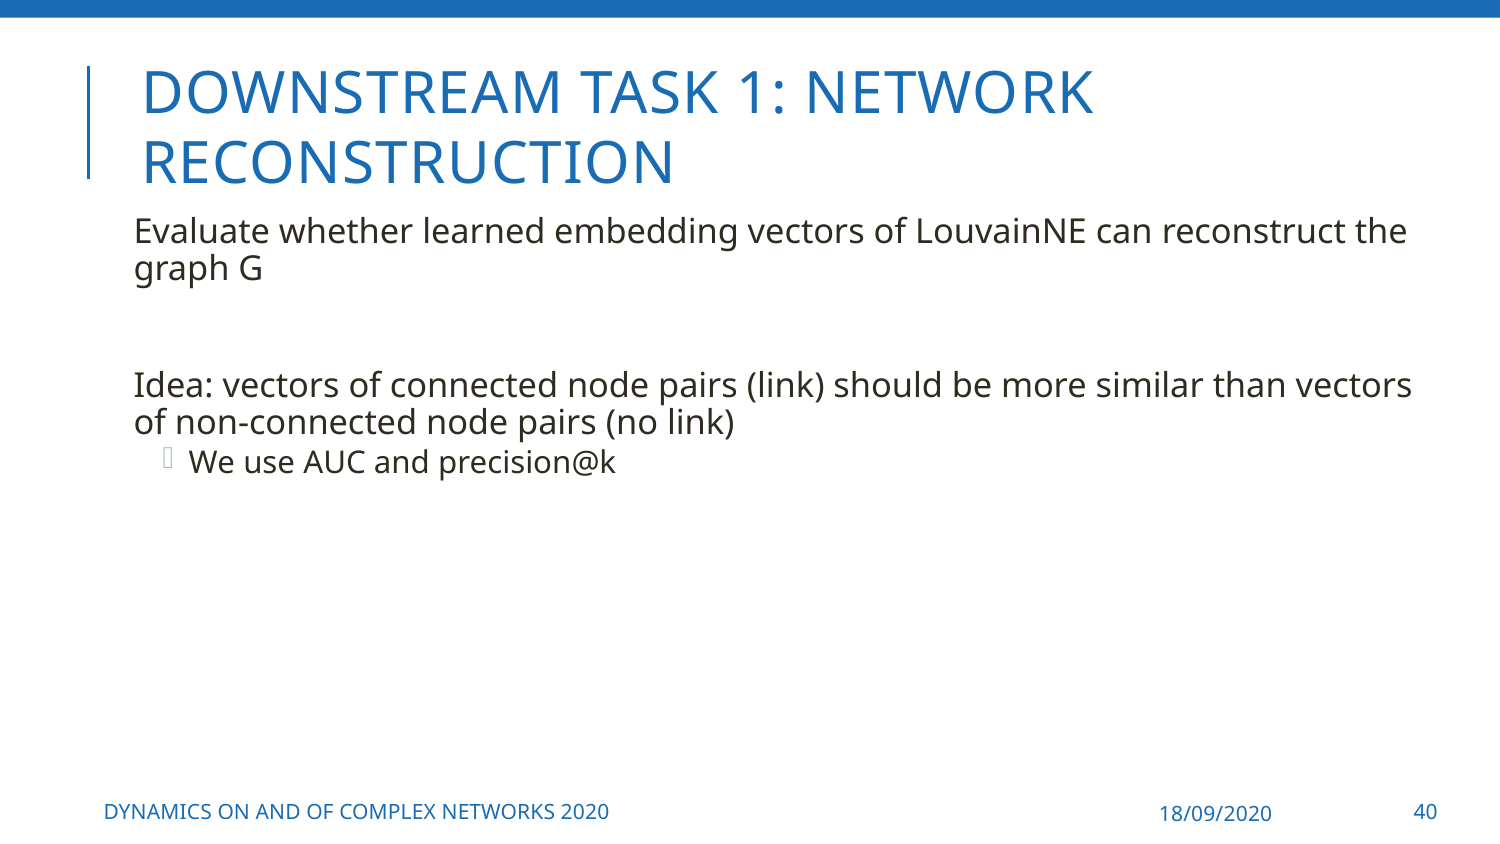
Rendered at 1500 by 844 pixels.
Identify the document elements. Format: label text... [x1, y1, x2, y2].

title Downstream task 1: Network reconstruction [126, 66, 1454, 184]
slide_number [1022, 796, 1288, 830]
list Evaluate whether learned embedding vectors of LouvainNE can reconstruct the graph G Idea: vectors of connected node pairs (link) should be more similar than vectors of non-connected node pairs (no link) We use AUC and precision@k [126, 206, 1454, 777]
slide_number 40 [1333, 796, 1454, 830]
footer Dynamics On and Of Complex Networks 2020 [88, 796, 980, 830]
